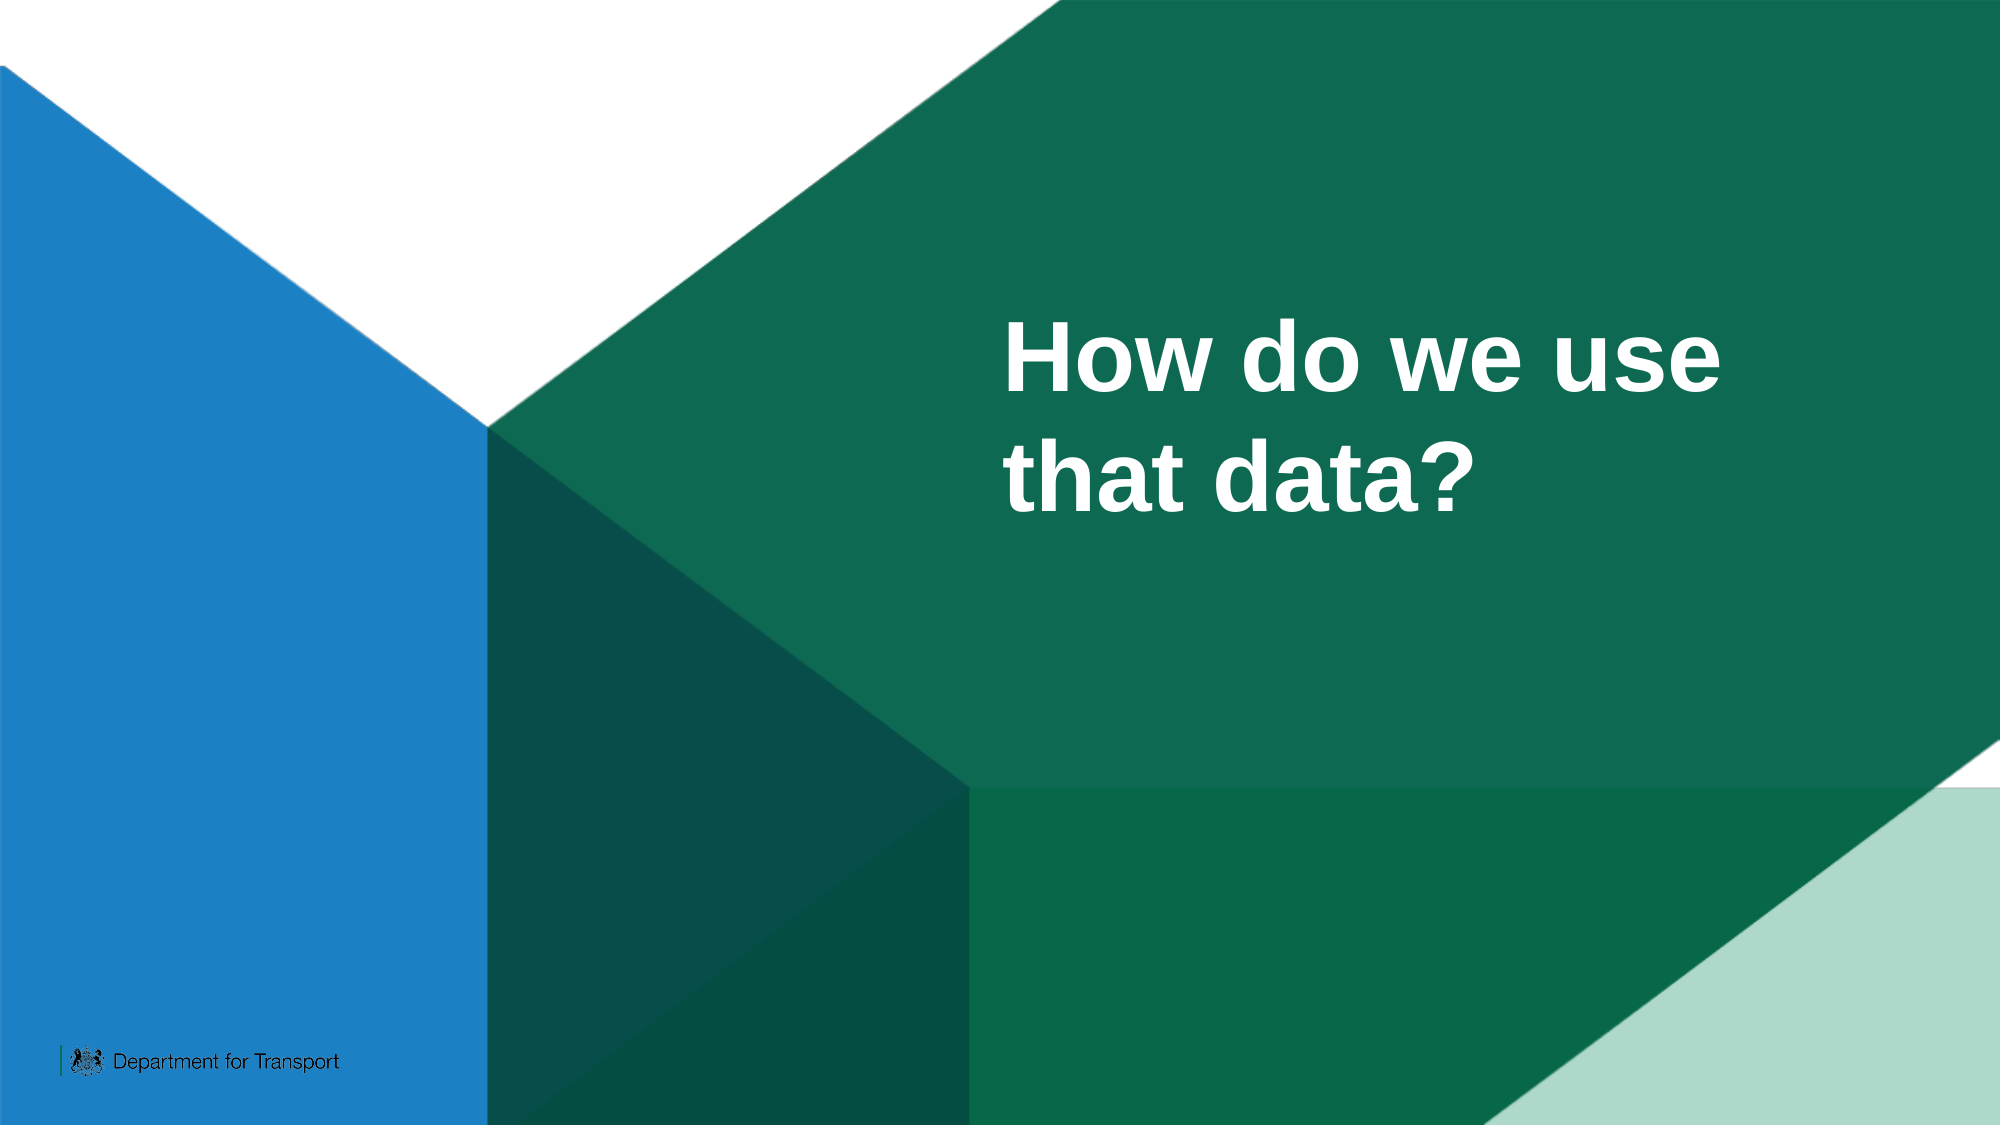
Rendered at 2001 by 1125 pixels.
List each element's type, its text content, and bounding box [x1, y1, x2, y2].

title How do we use that data? [1002, 291, 1922, 728]
picture [0, 0, 2000, 1125]
